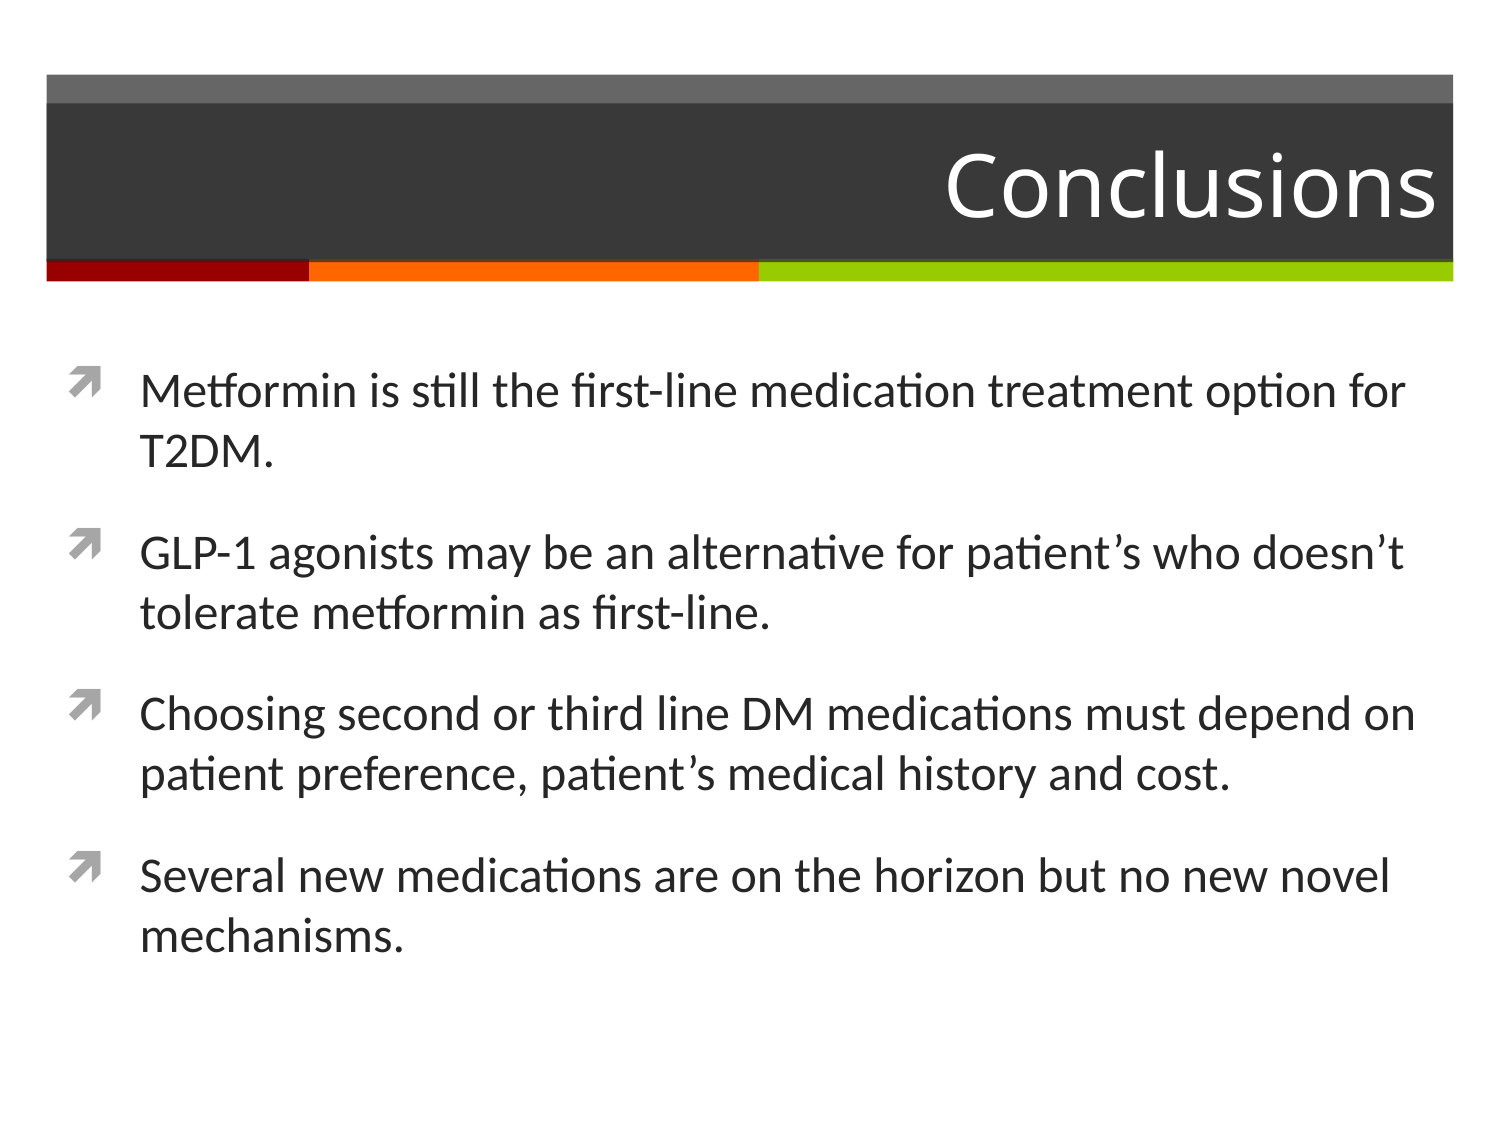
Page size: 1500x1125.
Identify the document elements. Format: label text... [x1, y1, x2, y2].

title Conclusions [46, 103, 1454, 263]
list Metformin is still the first-line medication treatment option for T2DM. GLP-1 agonists may be an alternative for patient’s who doesn’t tolerate metformin as first-line. Choosing second or third line DM medications must depend on patient preference, patient’s medical history and cost. Several new medications are on the horizon but no new novel mechanisms. [50, 350, 1454, 1005]
